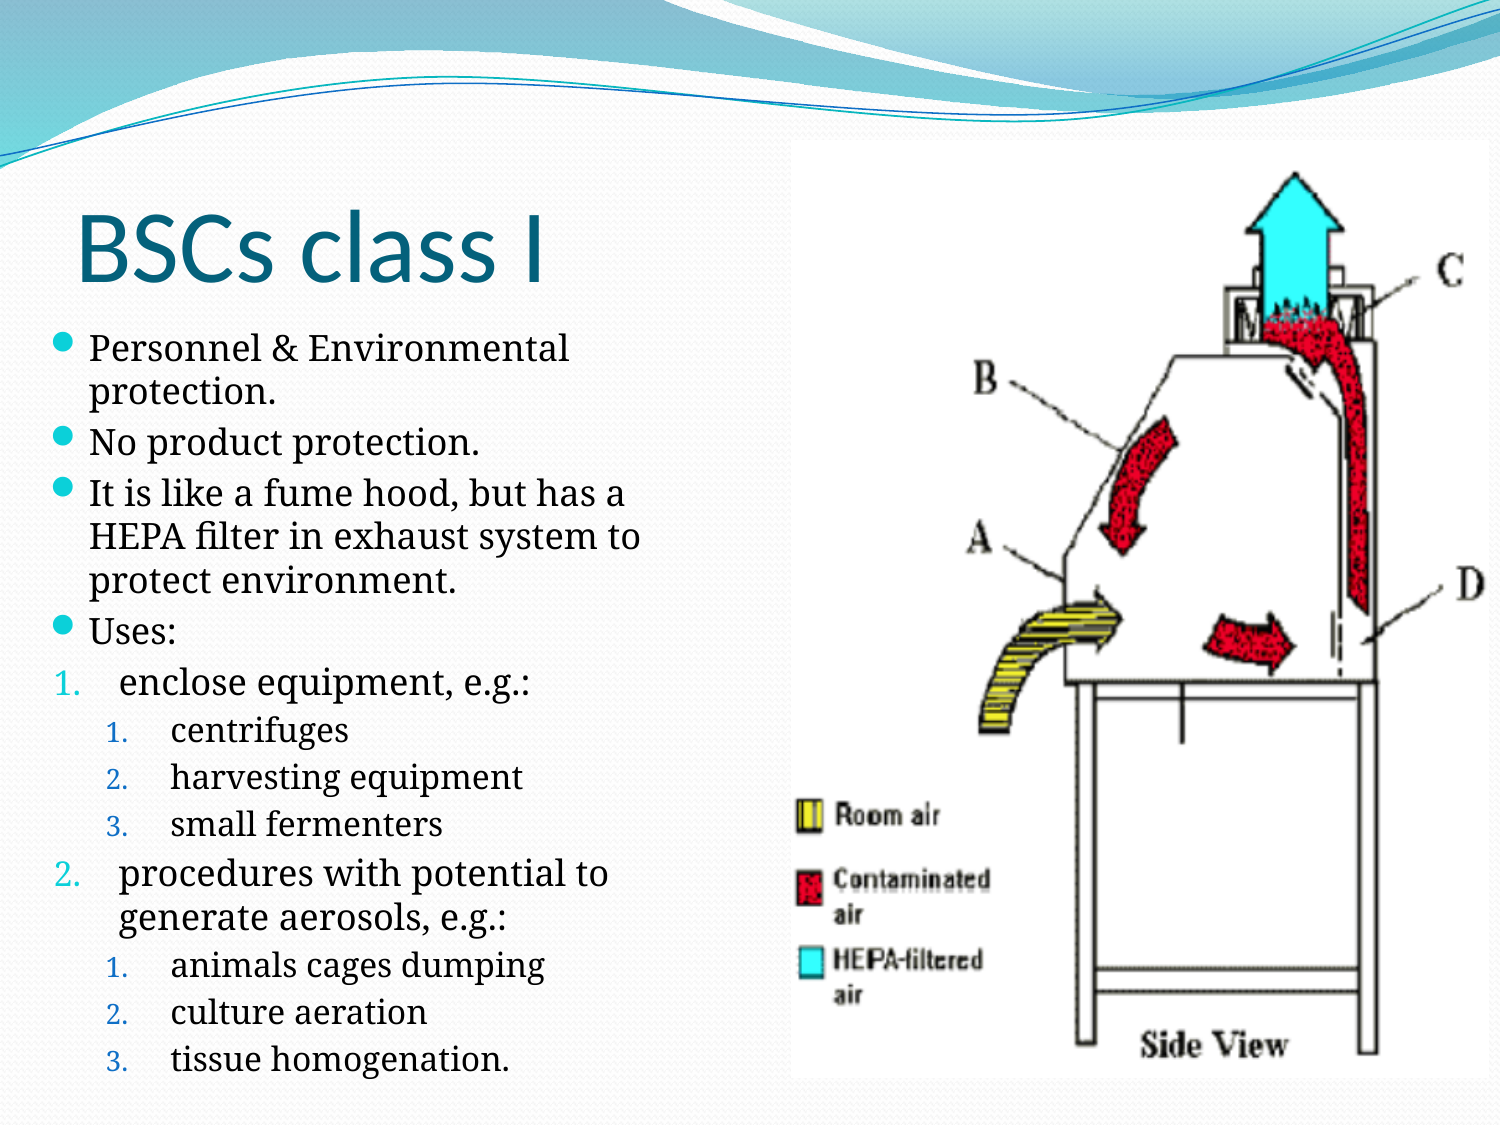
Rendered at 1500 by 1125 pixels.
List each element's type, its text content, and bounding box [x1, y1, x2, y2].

picture [791, 140, 1489, 1079]
title BSCs class I [75, 115, 1425, 303]
list Personnel & Environmental protection. No product protection. It is like a fume hood, but has a HEPA filter in exhaust system to protect environment. Uses: enclose equipment, e.g.: centrifuges harvesting equipment small fermenters procedures with potential to generate aerosols, e.g.: animals cages dumping culture aeration tissue homogenation. [35, 317, 739, 1090]
